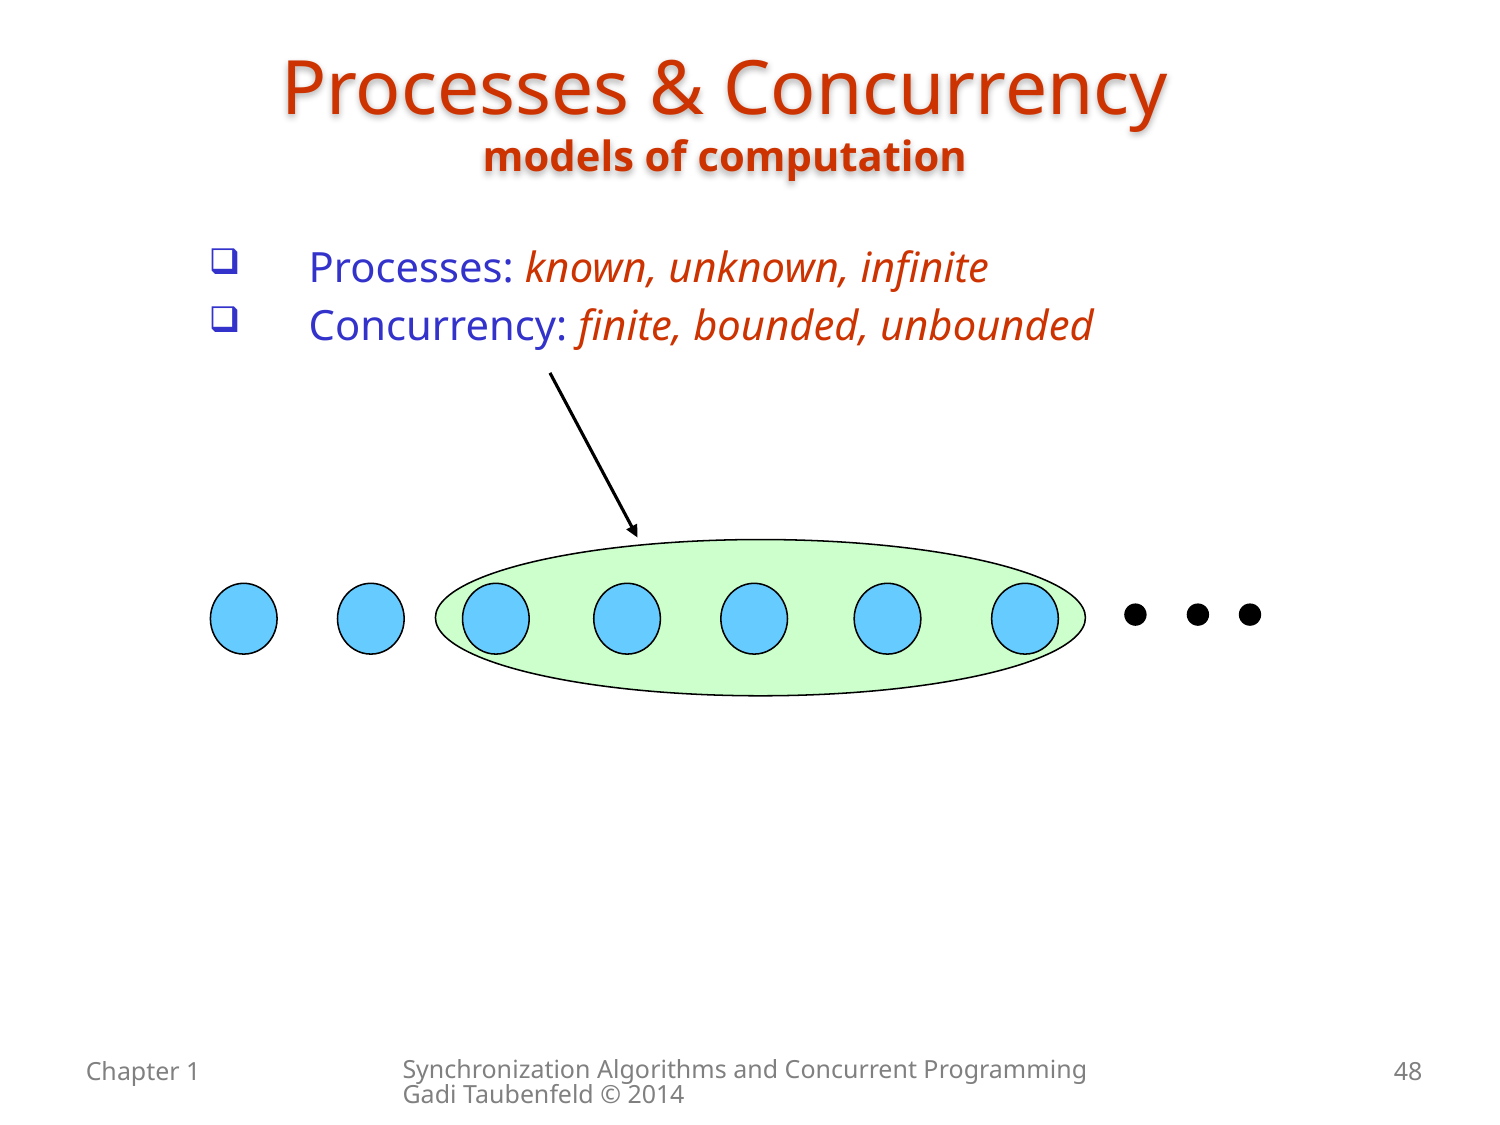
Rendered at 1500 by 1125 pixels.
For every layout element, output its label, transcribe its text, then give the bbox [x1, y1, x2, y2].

text_box [210, 583, 278, 655]
text_box [593, 583, 661, 655]
text_box [1239, 604, 1261, 626]
text_box [462, 583, 530, 655]
text_box [854, 583, 921, 655]
text_box [991, 583, 1059, 655]
text_box [549, 372, 638, 538]
text_box [1125, 604, 1146, 626]
text_box [720, 583, 788, 655]
title Processes & Concurrency models of computation [87, 39, 1363, 180]
text_box [1187, 604, 1209, 626]
text_box [337, 583, 405, 655]
slide_number Chapter 1 [70, 1047, 384, 1123]
footer Synchronization Algorithms and Concurrent Programming Gadi Taubenfeld © 2014 [387, 1045, 1113, 1121]
list Processes: known, unknown, infinite Concurrency: finite, bounded, unbounded [193, 233, 1405, 996]
